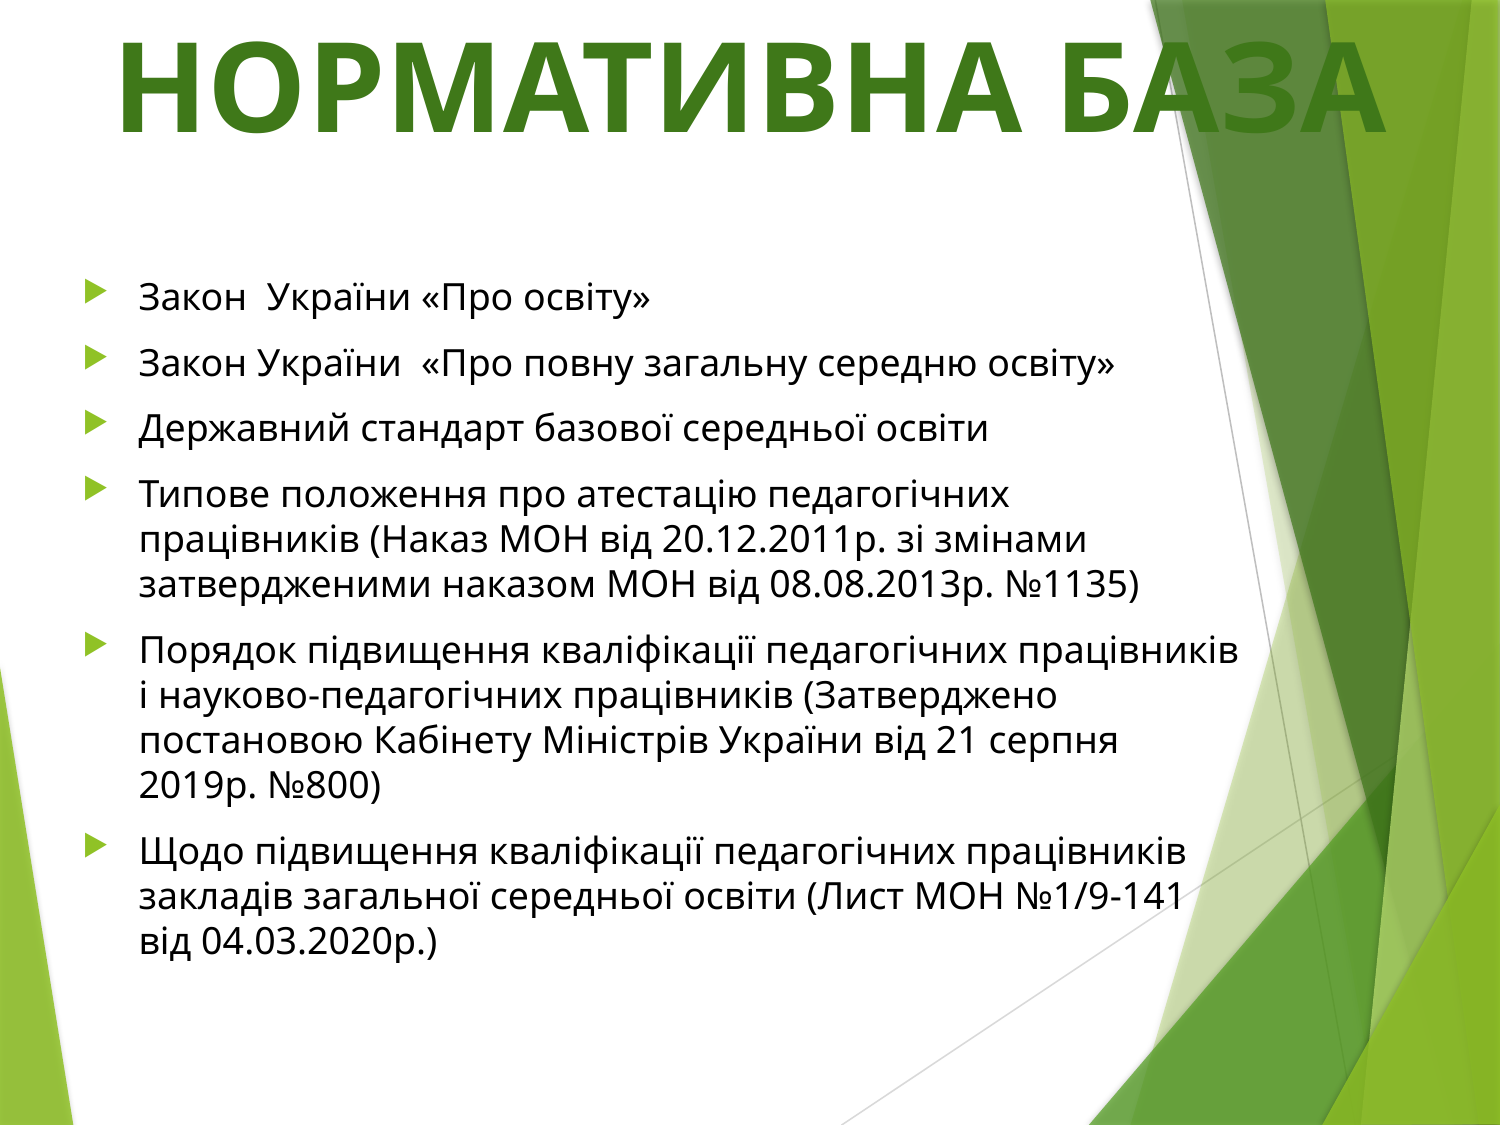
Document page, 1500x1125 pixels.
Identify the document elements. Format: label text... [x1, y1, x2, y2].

list Закон України «Про освіту» Закон України «Про повну загальну середню освіту» Державний стандарт базової середньої освіти Типове положення про атестацію педагогічних працівників (Наказ МОН від 20.12.2011р. зі змінами затвердженими наказом МОН від 08.08.2013р. №1135) Порядок підвищення кваліфікації педагогічних працівників і науково-педагогічних працівників (Затверджено постановою Кабінету Міністрів України від 21 серпня 2019р. №800) Щодо підвищення кваліфікації педагогічних працівників закладів загальної середньої освіти (Лист МОН №1/9-141 від 04.03.2020р.) [67, 265, 1257, 1125]
title НОРМАТИВНА БАЗА [67, 0, 1433, 250]
